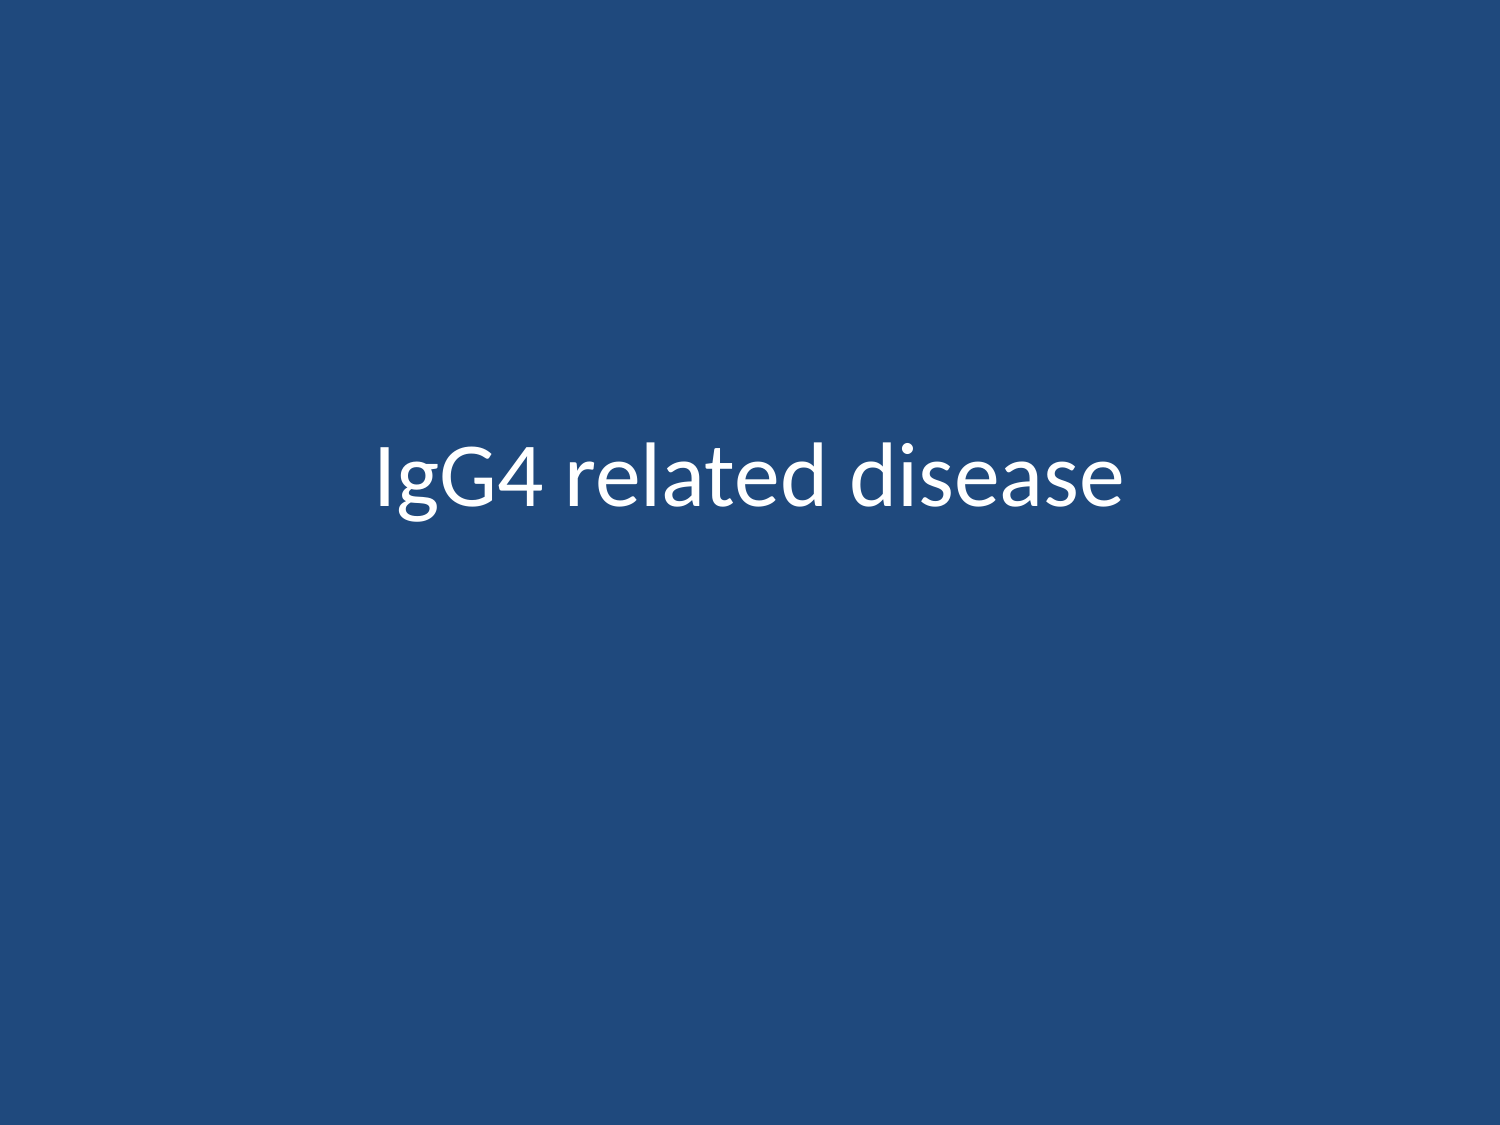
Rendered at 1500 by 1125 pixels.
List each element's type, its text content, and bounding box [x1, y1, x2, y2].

title IgG4 related disease [112, 349, 1388, 591]
